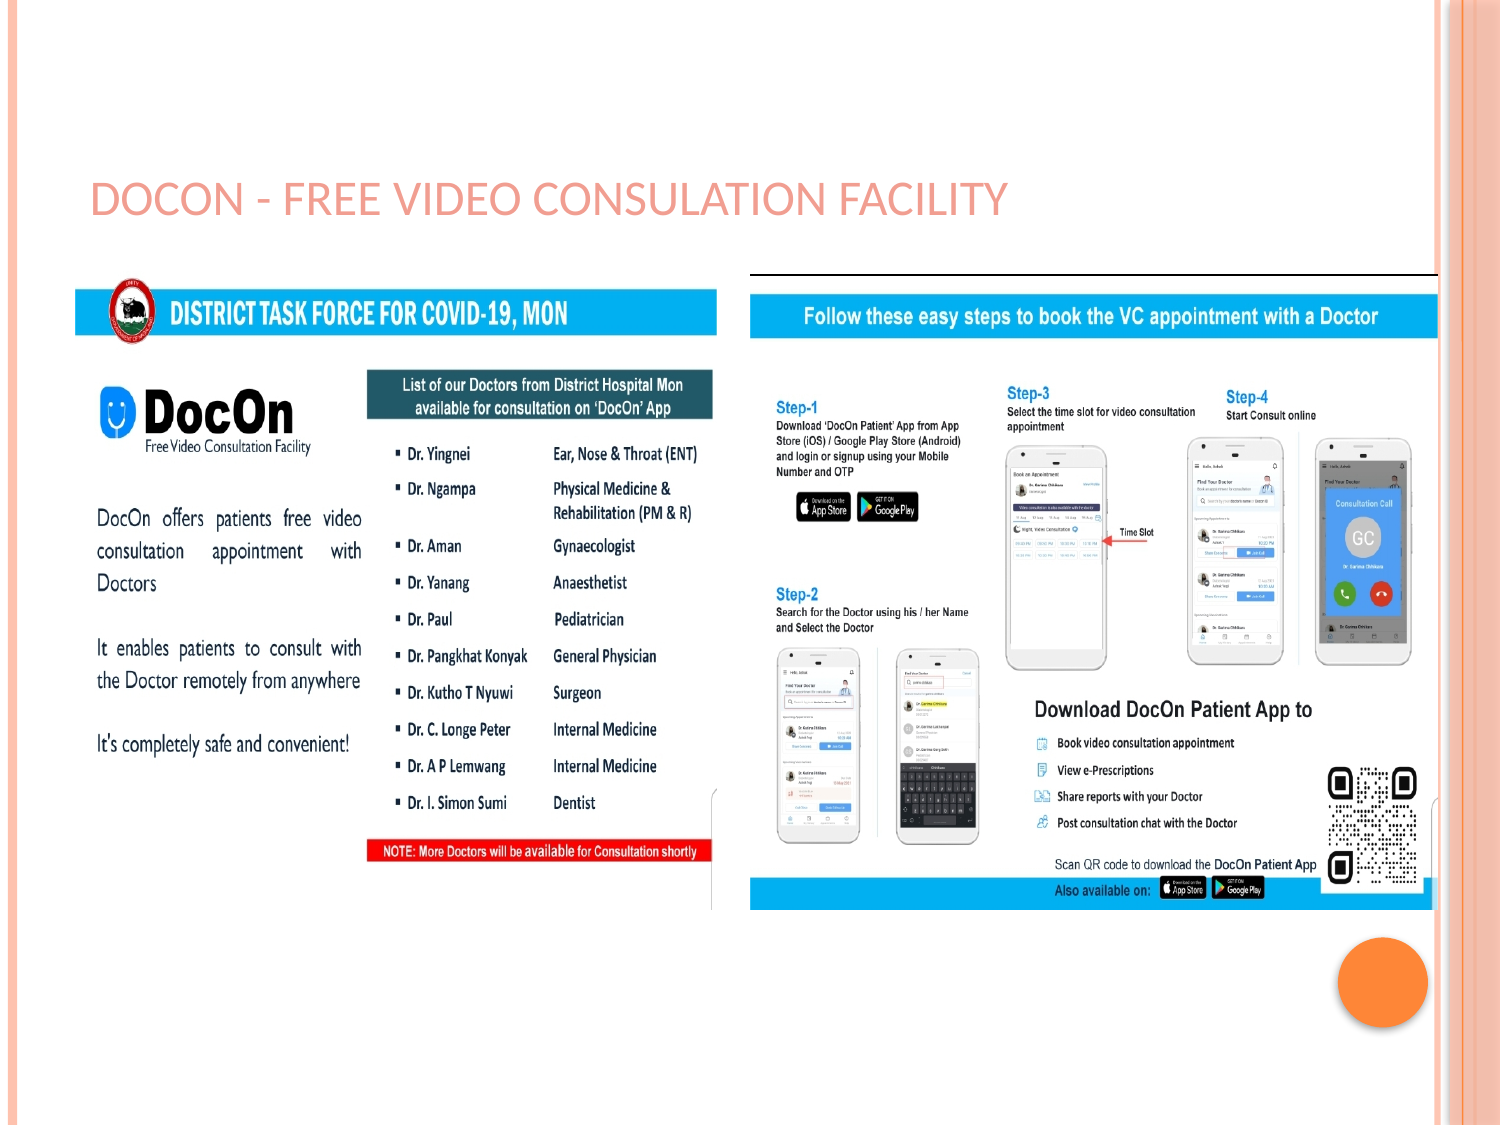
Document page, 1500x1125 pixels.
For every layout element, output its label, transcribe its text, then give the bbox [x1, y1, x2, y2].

title DocOn - free video consulation facility [75, 45, 1300, 233]
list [749, 273, 1439, 911]
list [74, 243, 718, 911]
